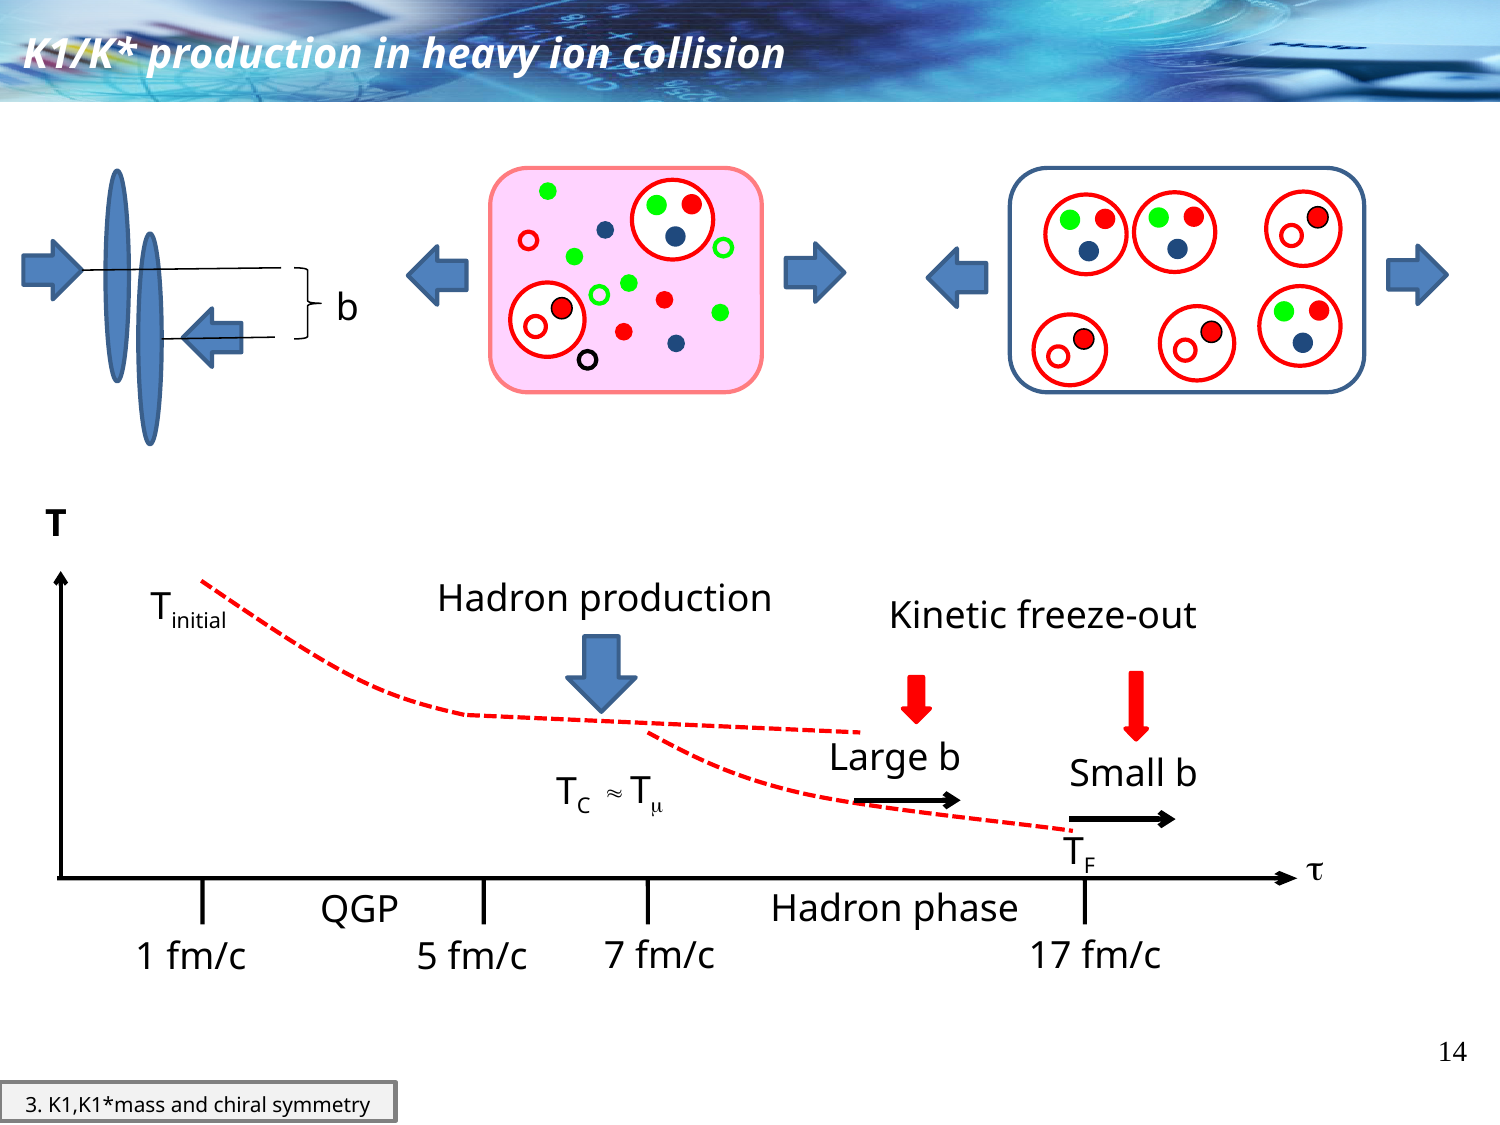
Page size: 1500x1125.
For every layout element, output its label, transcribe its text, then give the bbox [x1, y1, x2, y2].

text_box Tinitial [135, 574, 254, 641]
text_box [596, 221, 615, 239]
text_box b [289, 275, 406, 336]
text_box [185, 308, 242, 335]
text_box T [30, 491, 125, 552]
text_box [105, 170, 129, 266]
text_box TF [909, 819, 1250, 886]
text_box [655, 290, 674, 309]
text_box Tm [588, 758, 705, 825]
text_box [466, 714, 648, 733]
text_box [902, 677, 931, 723]
text_box [192, 347, 242, 367]
text_box Large b [810, 725, 980, 786]
text_box [1009, 167, 1365, 393]
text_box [1045, 194, 1127, 275]
text_box [254, 607, 465, 715]
text_box Hadron phase [741, 876, 1048, 937]
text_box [0, 0, 1500, 102]
text_box [667, 334, 685, 353]
text_box t [1292, 835, 1388, 895]
text_box [23, 240, 80, 300]
text_box [105, 279, 129, 382]
text_box [294, 267, 308, 275]
text_box [407, 246, 467, 305]
text_box 3. K1,K1*mass and chiral symmetry [0, 1080, 398, 1123]
text_box [711, 303, 730, 322]
text_box [1388, 245, 1447, 305]
text_box Small b [1049, 741, 1219, 801]
text_box [502, 167, 762, 393]
text_box TC [541, 759, 660, 826]
text_box Hadron production [422, 566, 821, 627]
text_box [1133, 191, 1216, 273]
text_box 5 fm/c [401, 924, 567, 985]
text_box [1033, 314, 1107, 386]
text_box [620, 274, 638, 292]
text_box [1159, 305, 1235, 381]
text_box [141, 233, 159, 266]
slide_number 14 [1363, 1024, 1483, 1101]
text_box [565, 247, 584, 266]
text_box [614, 322, 633, 341]
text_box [509, 282, 585, 358]
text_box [1265, 191, 1341, 267]
text_box [785, 243, 845, 302]
text_box [927, 248, 987, 307]
text_box [651, 733, 931, 803]
text_box 7 fm/c [589, 923, 755, 983]
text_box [600, 784, 622, 806]
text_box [81, 267, 282, 271]
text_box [631, 179, 714, 260]
text_box [398, 111, 657, 383]
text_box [161, 336, 276, 340]
text_box [1125, 672, 1148, 740]
text_box [567, 636, 636, 712]
text_box [519, 231, 538, 250]
text_box [719, 238, 733, 257]
text_box [581, 351, 597, 369]
text_box [1250, 871, 1298, 886]
text_box [896, 805, 1073, 831]
text_box QGP [259, 877, 461, 937]
text_box 1 fm/c [120, 924, 286, 985]
text_box 17 fm/c [1014, 923, 1239, 983]
text_box [138, 279, 162, 445]
text_box Kinetic freeze-out [873, 583, 1273, 644]
text_box [590, 286, 609, 304]
text_box [538, 182, 557, 200]
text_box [1259, 285, 1341, 367]
